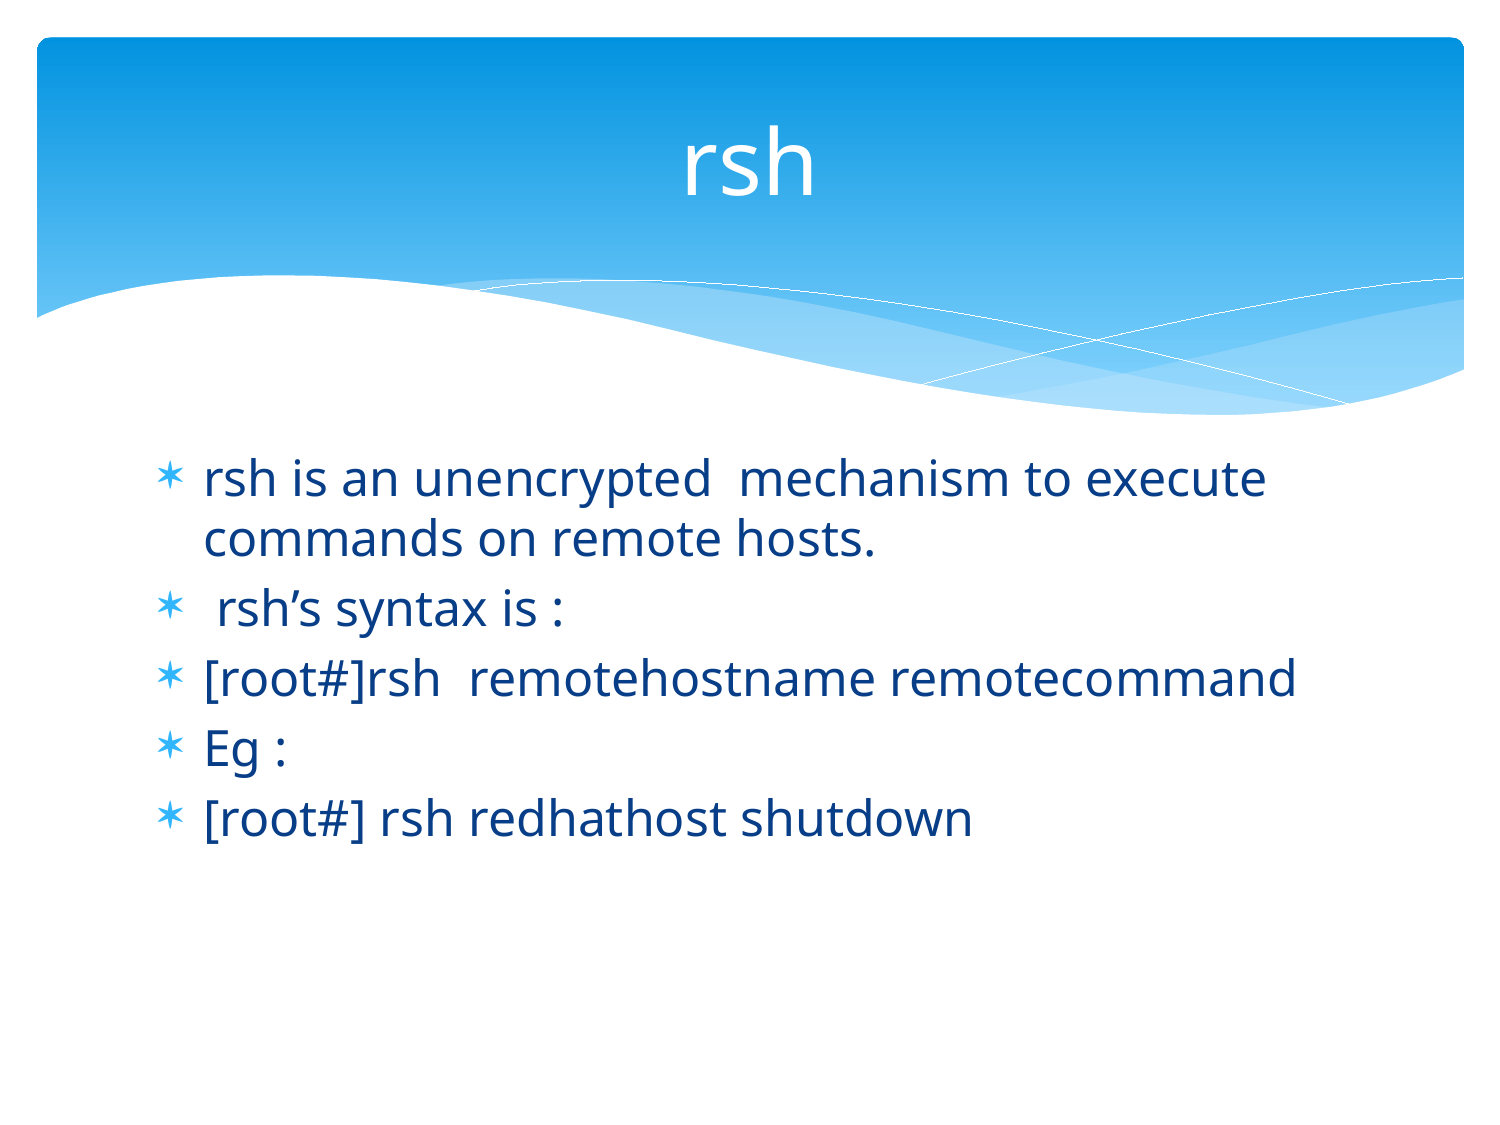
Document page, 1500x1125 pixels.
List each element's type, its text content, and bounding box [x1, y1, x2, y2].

title rsh [75, 55, 1425, 261]
list rsh is an unencrypted mechanism to execute commands on remote hosts. rsh’s syntax is : [root#]rsh remotehostname remotecommand Eg : [root#] rsh redhathost shutdown [143, 438, 1359, 1005]
